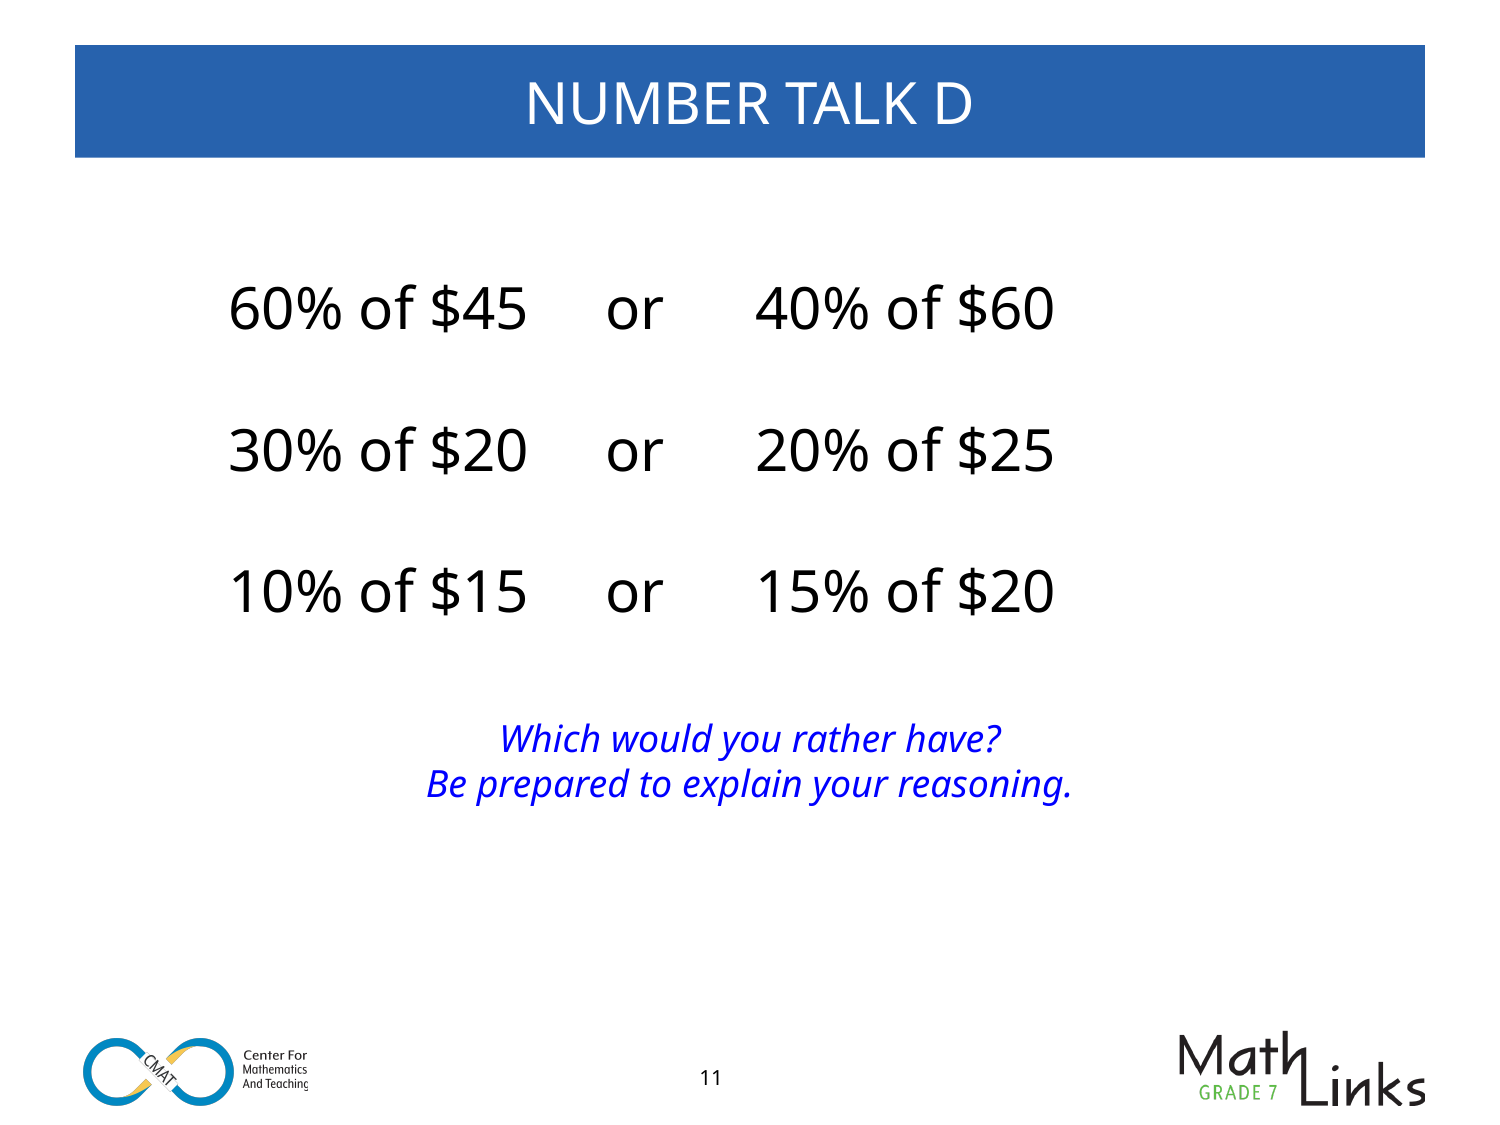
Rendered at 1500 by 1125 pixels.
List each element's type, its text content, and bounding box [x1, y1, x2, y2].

text_box 60% of $45 or 40% of $60 [213, 263, 1224, 349]
text_box Which would you rather have? Be prepared to explain your reasoning. [361, 707, 1138, 813]
text_box 10% of $15 or 15% of $20 [213, 546, 1224, 632]
text_box 30% of $20 or 20% of $25 [213, 405, 1224, 490]
title NUMBER TALK D [75, 45, 1425, 158]
